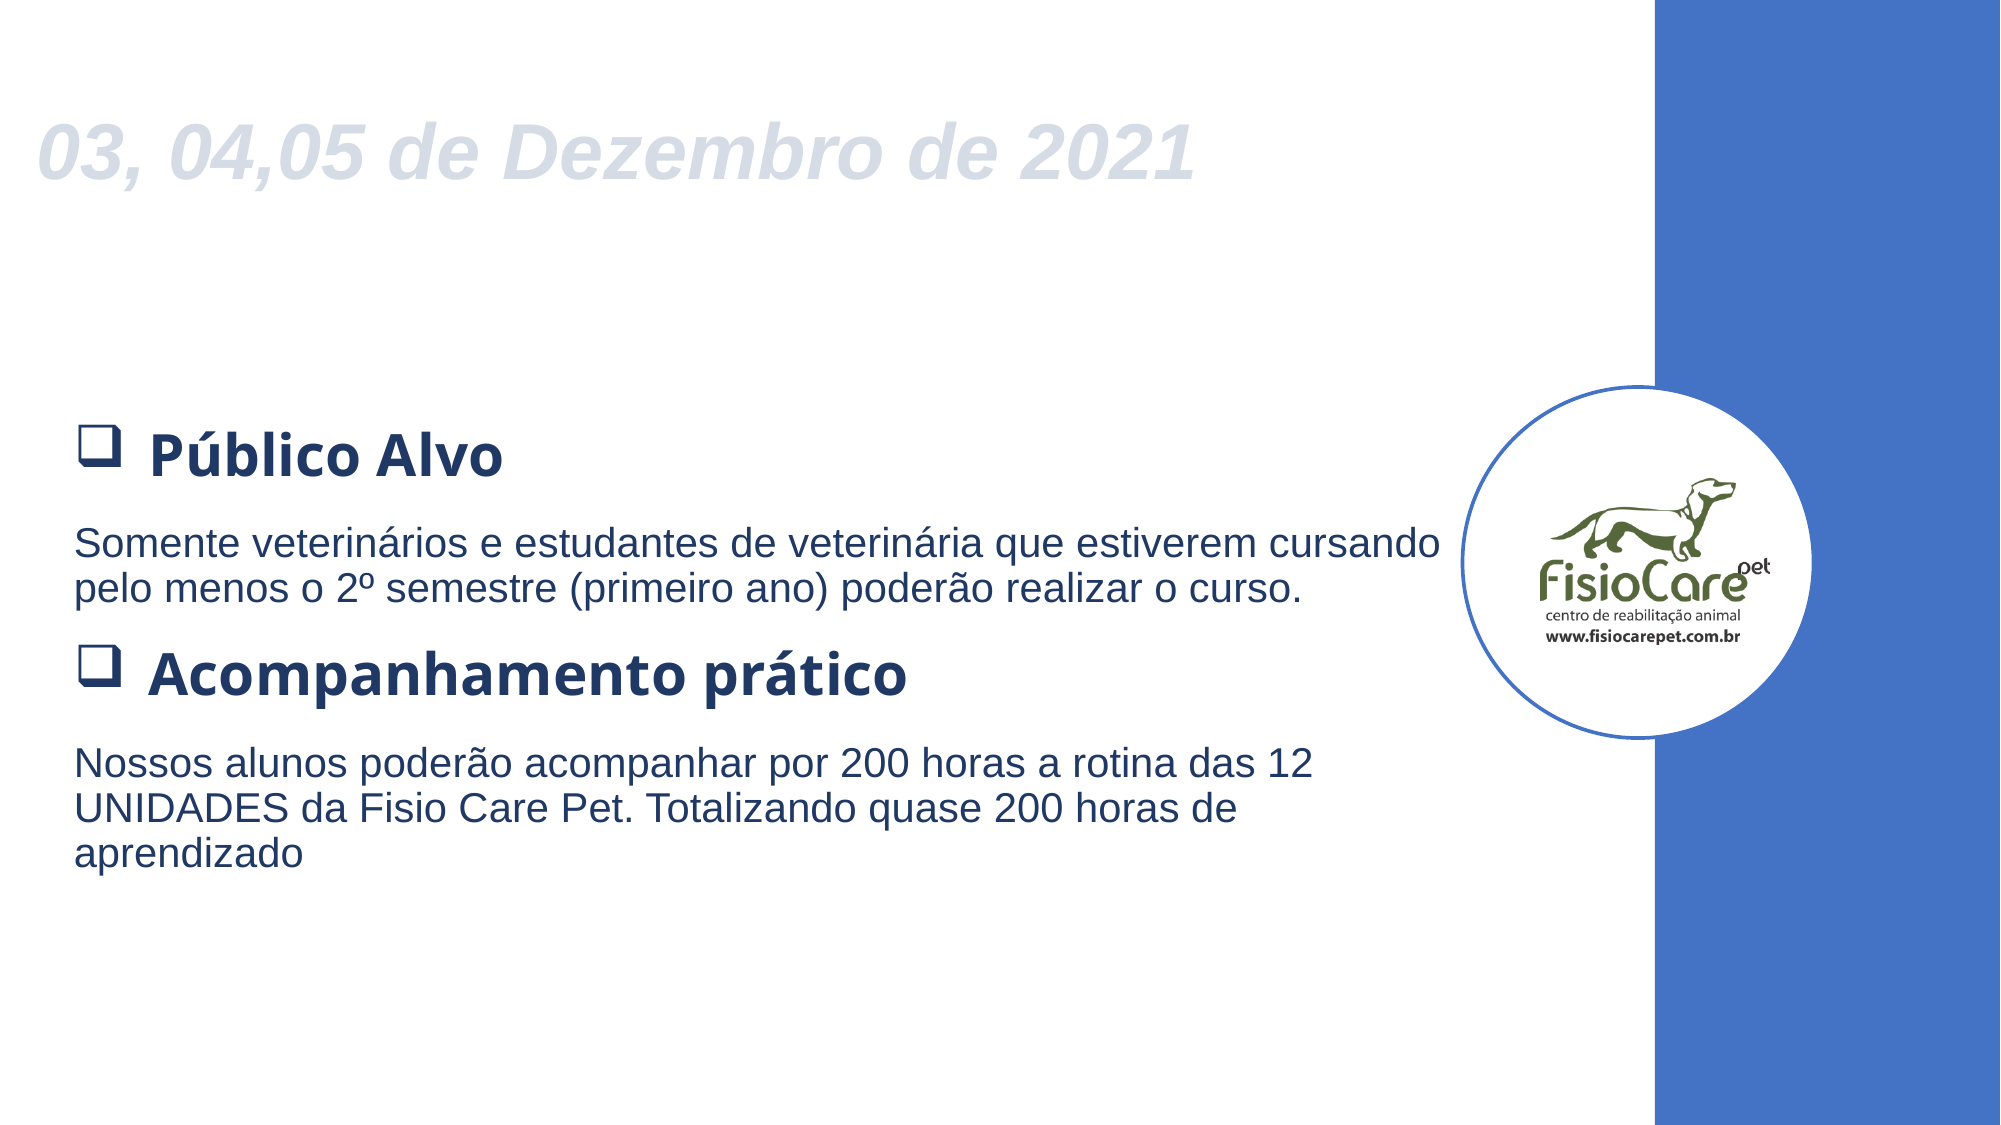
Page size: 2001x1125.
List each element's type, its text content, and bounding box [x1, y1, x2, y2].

list Público Alvo Somente veterinários e estudantes de veterinária que estiverem cursando pelo menos o 2º semestre (primeiro ano) poderão realizar o curso. Acompanhamento prático Nossos alunos poderão acompanhar por 200 horas a rotina das 12 UNIDADES da Fisio Care Pet. Totalizando quase 200 horas de aprendizado [21, 290, 1463, 1091]
picture [1540, 478, 1770, 645]
text_box [1461, 385, 1815, 740]
title 03, 04,05 de Dezembro de 2021 [21, 34, 1266, 274]
text_box [1654, 0, 2000, 1125]
